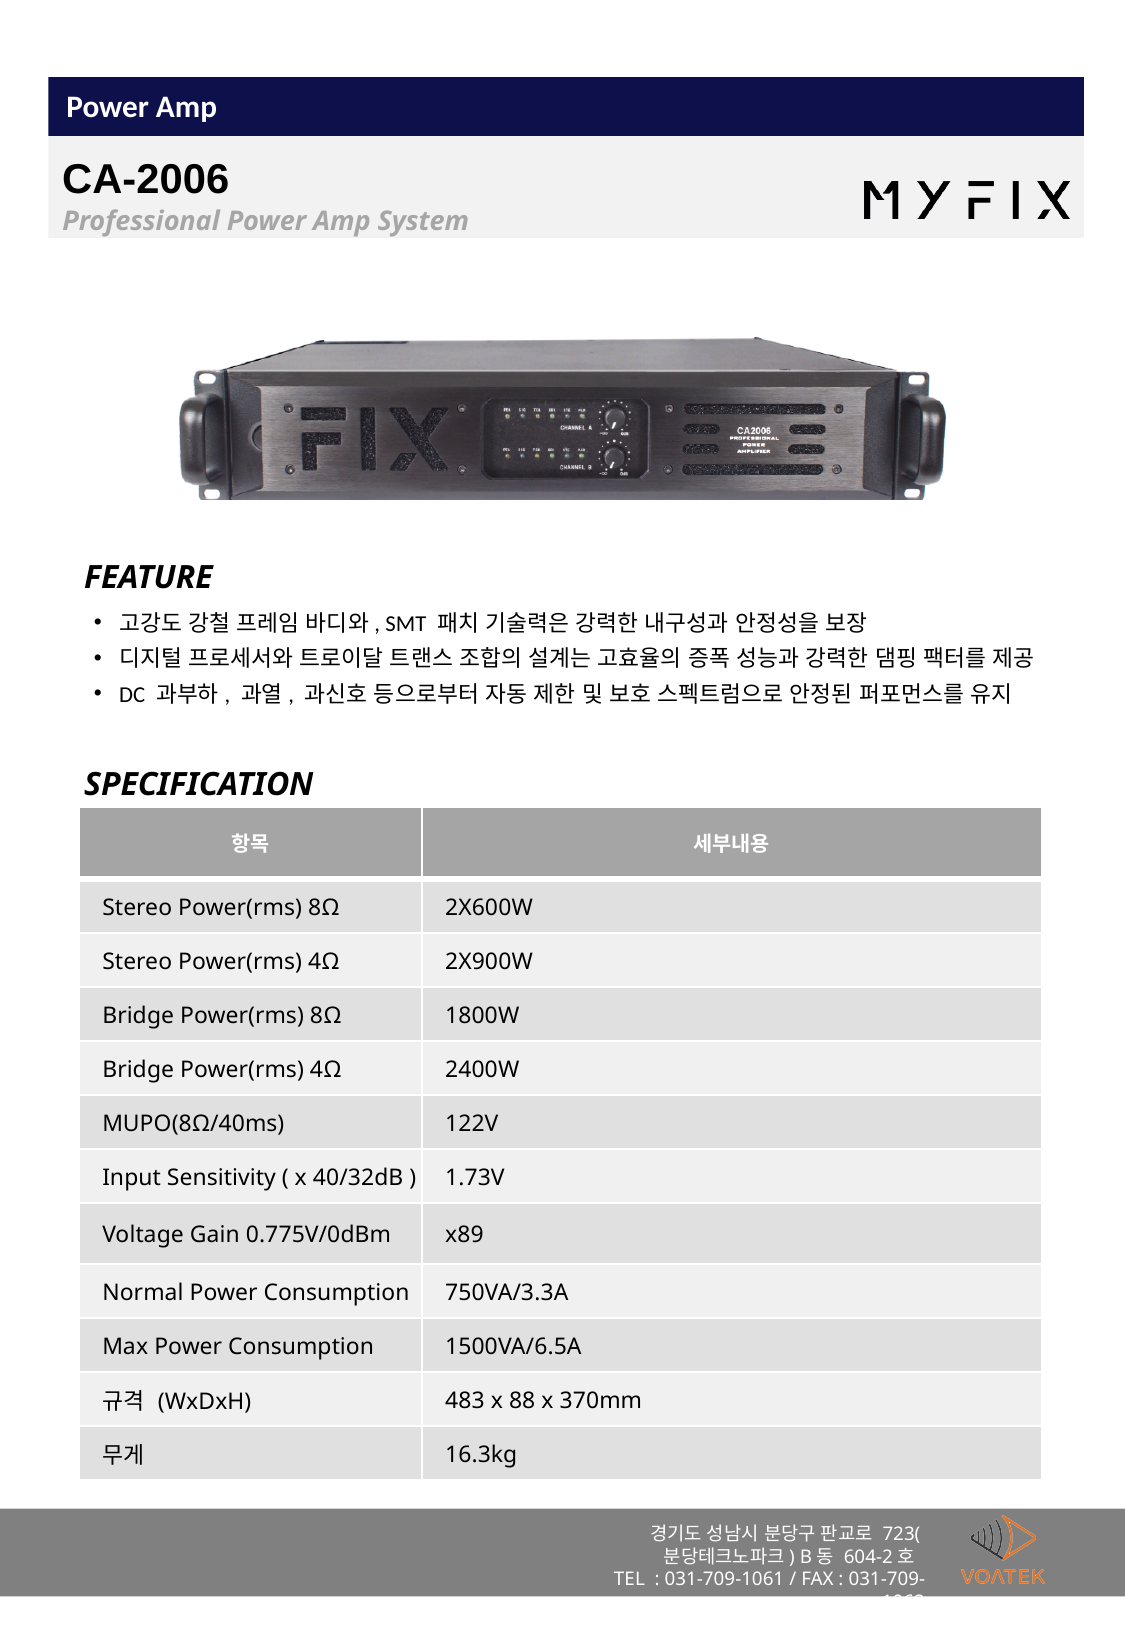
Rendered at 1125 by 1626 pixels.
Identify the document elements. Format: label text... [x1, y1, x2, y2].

table_cell 16.3kg [423, 1427, 1041, 1479]
text_box Power Amp [51, 78, 233, 131]
picture [864, 181, 1070, 219]
text_box [47, 76, 1085, 137]
table_cell Max Power Consumption [80, 1319, 421, 1371]
table_cell 122V [423, 1096, 1041, 1148]
text_box FEATURE [70, 554, 307, 610]
table_cell Bridge Power(rms) 4Ω [80, 1042, 421, 1094]
table_cell Stereo Power(rms) 8Ω [80, 882, 421, 932]
text_box Professional Power Amp System [48, 199, 537, 256]
text_box [0, 1507, 1125, 1597]
text_box CA-2006 [48, 150, 450, 199]
table_cell x89 [423, 1204, 1041, 1263]
table_header 항목 [80, 808, 421, 876]
text_box SPECIFICATION [70, 761, 374, 817]
table_cell 2400W [423, 1042, 1041, 1094]
table_cell MUPO(8Ω/40ms) [80, 1096, 421, 1148]
table_header 세부내용 [423, 808, 1041, 876]
table_cell 무게 [80, 1427, 421, 1479]
text_box 고강도 강철 프레임 바디와, SMT 패치 기술력은 강력한 내구성과 안정성을 보장 디지털 프로세서와 트로이달 트랜스 조합의 설계는 고효율의 증폭 성능과 강력한 댐핑 팩터를 제공 DC 과부하, 과열, 과신호 등으로부터 자동 제한 및 보호 스펙트럼으로 안정된 퍼포먼스를 유지 [78, 592, 1055, 714]
table_cell Normal Power Consumption [80, 1265, 421, 1317]
table_cell Voltage Gain 0.775V/0dBm [80, 1204, 421, 1263]
table_cell 1800W [423, 988, 1041, 1040]
text_box 경기도 성남시 분당구 판교로 723(분당테크노파크) B동 604-2호 TEL : 031-709-1061 / FAX : 031-709-1062 [557, 1514, 940, 1625]
table_cell Stereo Power(rms) 4Ω [80, 934, 421, 986]
table_cell Input Sensitivity ( x 40/32dB ) [80, 1150, 421, 1202]
picture [948, 1504, 1055, 1593]
table_cell 750VA/3.3A [423, 1265, 1041, 1317]
table_cell 2X600W [423, 882, 1041, 932]
table_cell 1.73V [423, 1150, 1041, 1202]
table_cell 규격 (WxDxH) [80, 1373, 421, 1425]
table_cell Bridge Power(rms) 8Ω [80, 988, 421, 1040]
table_cell 2X900W [423, 934, 1041, 986]
table_cell 483 x 88 x 370mm [423, 1373, 1041, 1425]
text_box [47, 137, 1085, 239]
picture [178, 337, 947, 500]
table_cell 1500VA/6.5A [423, 1319, 1041, 1371]
